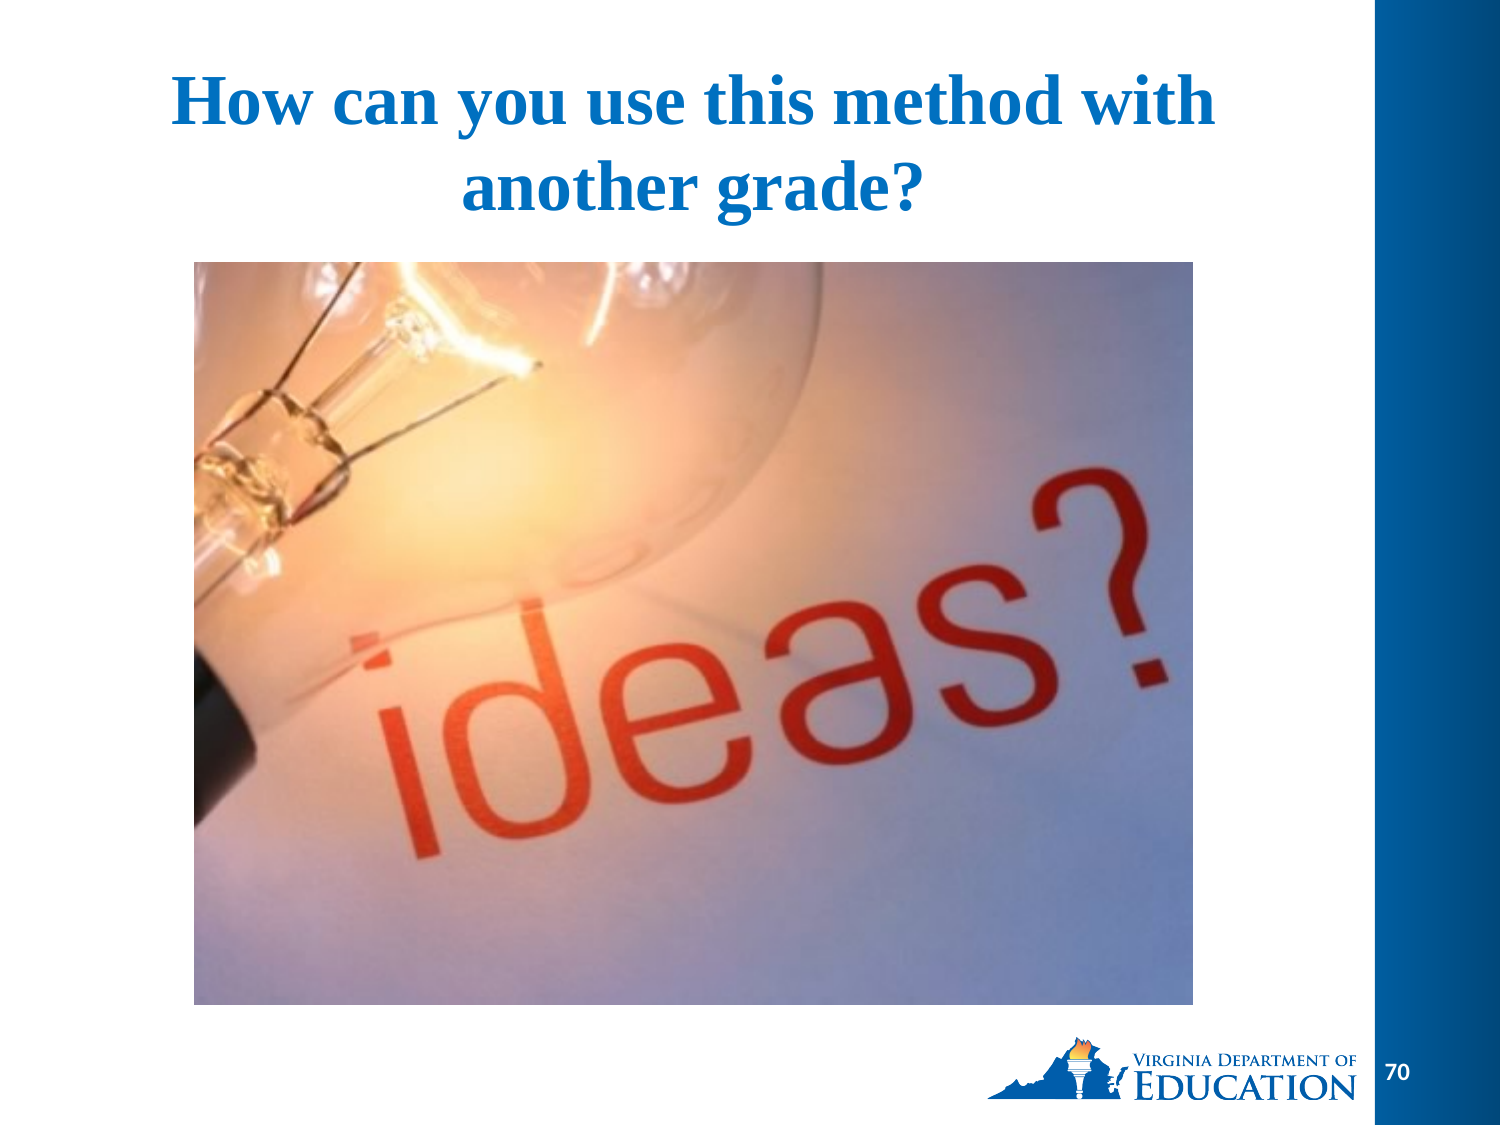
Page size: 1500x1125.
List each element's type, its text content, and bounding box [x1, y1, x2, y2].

picture [987, 1037, 1357, 1100]
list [194, 262, 1193, 1006]
title How can you use this method with another grade? [75, 45, 1313, 233]
slide_number 70 [1362, 1040, 1425, 1100]
